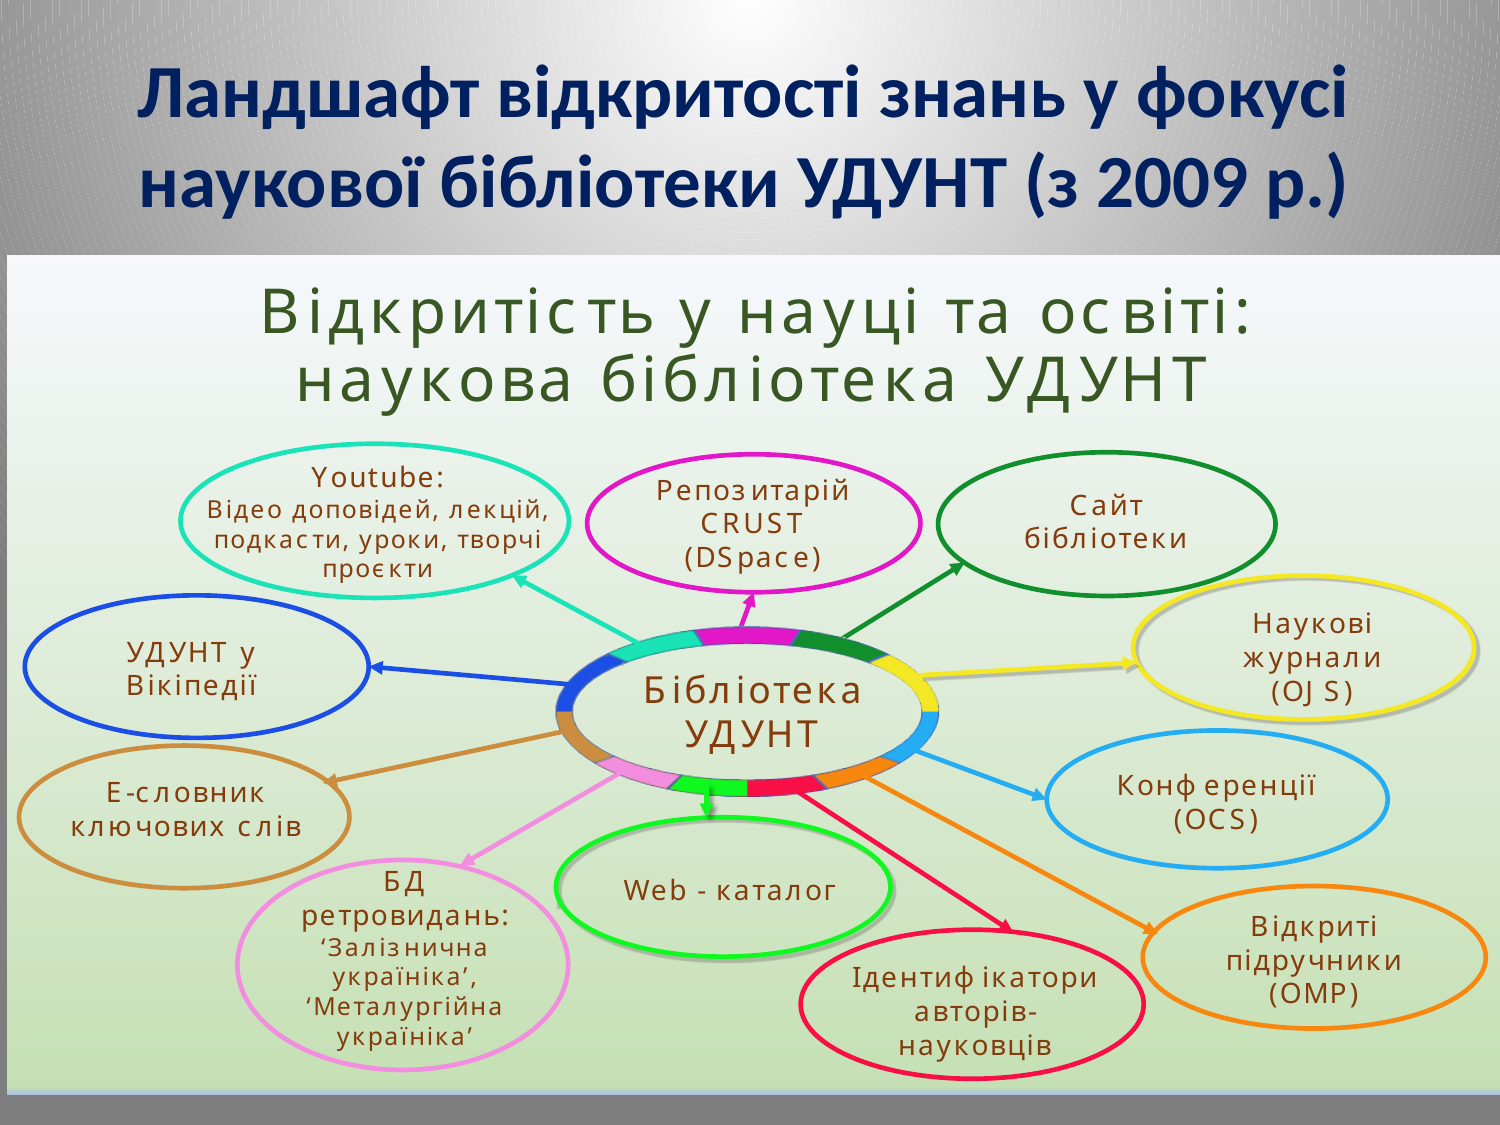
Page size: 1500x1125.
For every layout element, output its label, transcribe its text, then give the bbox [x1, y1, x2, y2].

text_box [6, 255, 1500, 1096]
title Ландшафт відкритості знань у фокусі наукової бібліотеки УДУНТ (з 2009 р.) [17, 45, 1471, 220]
